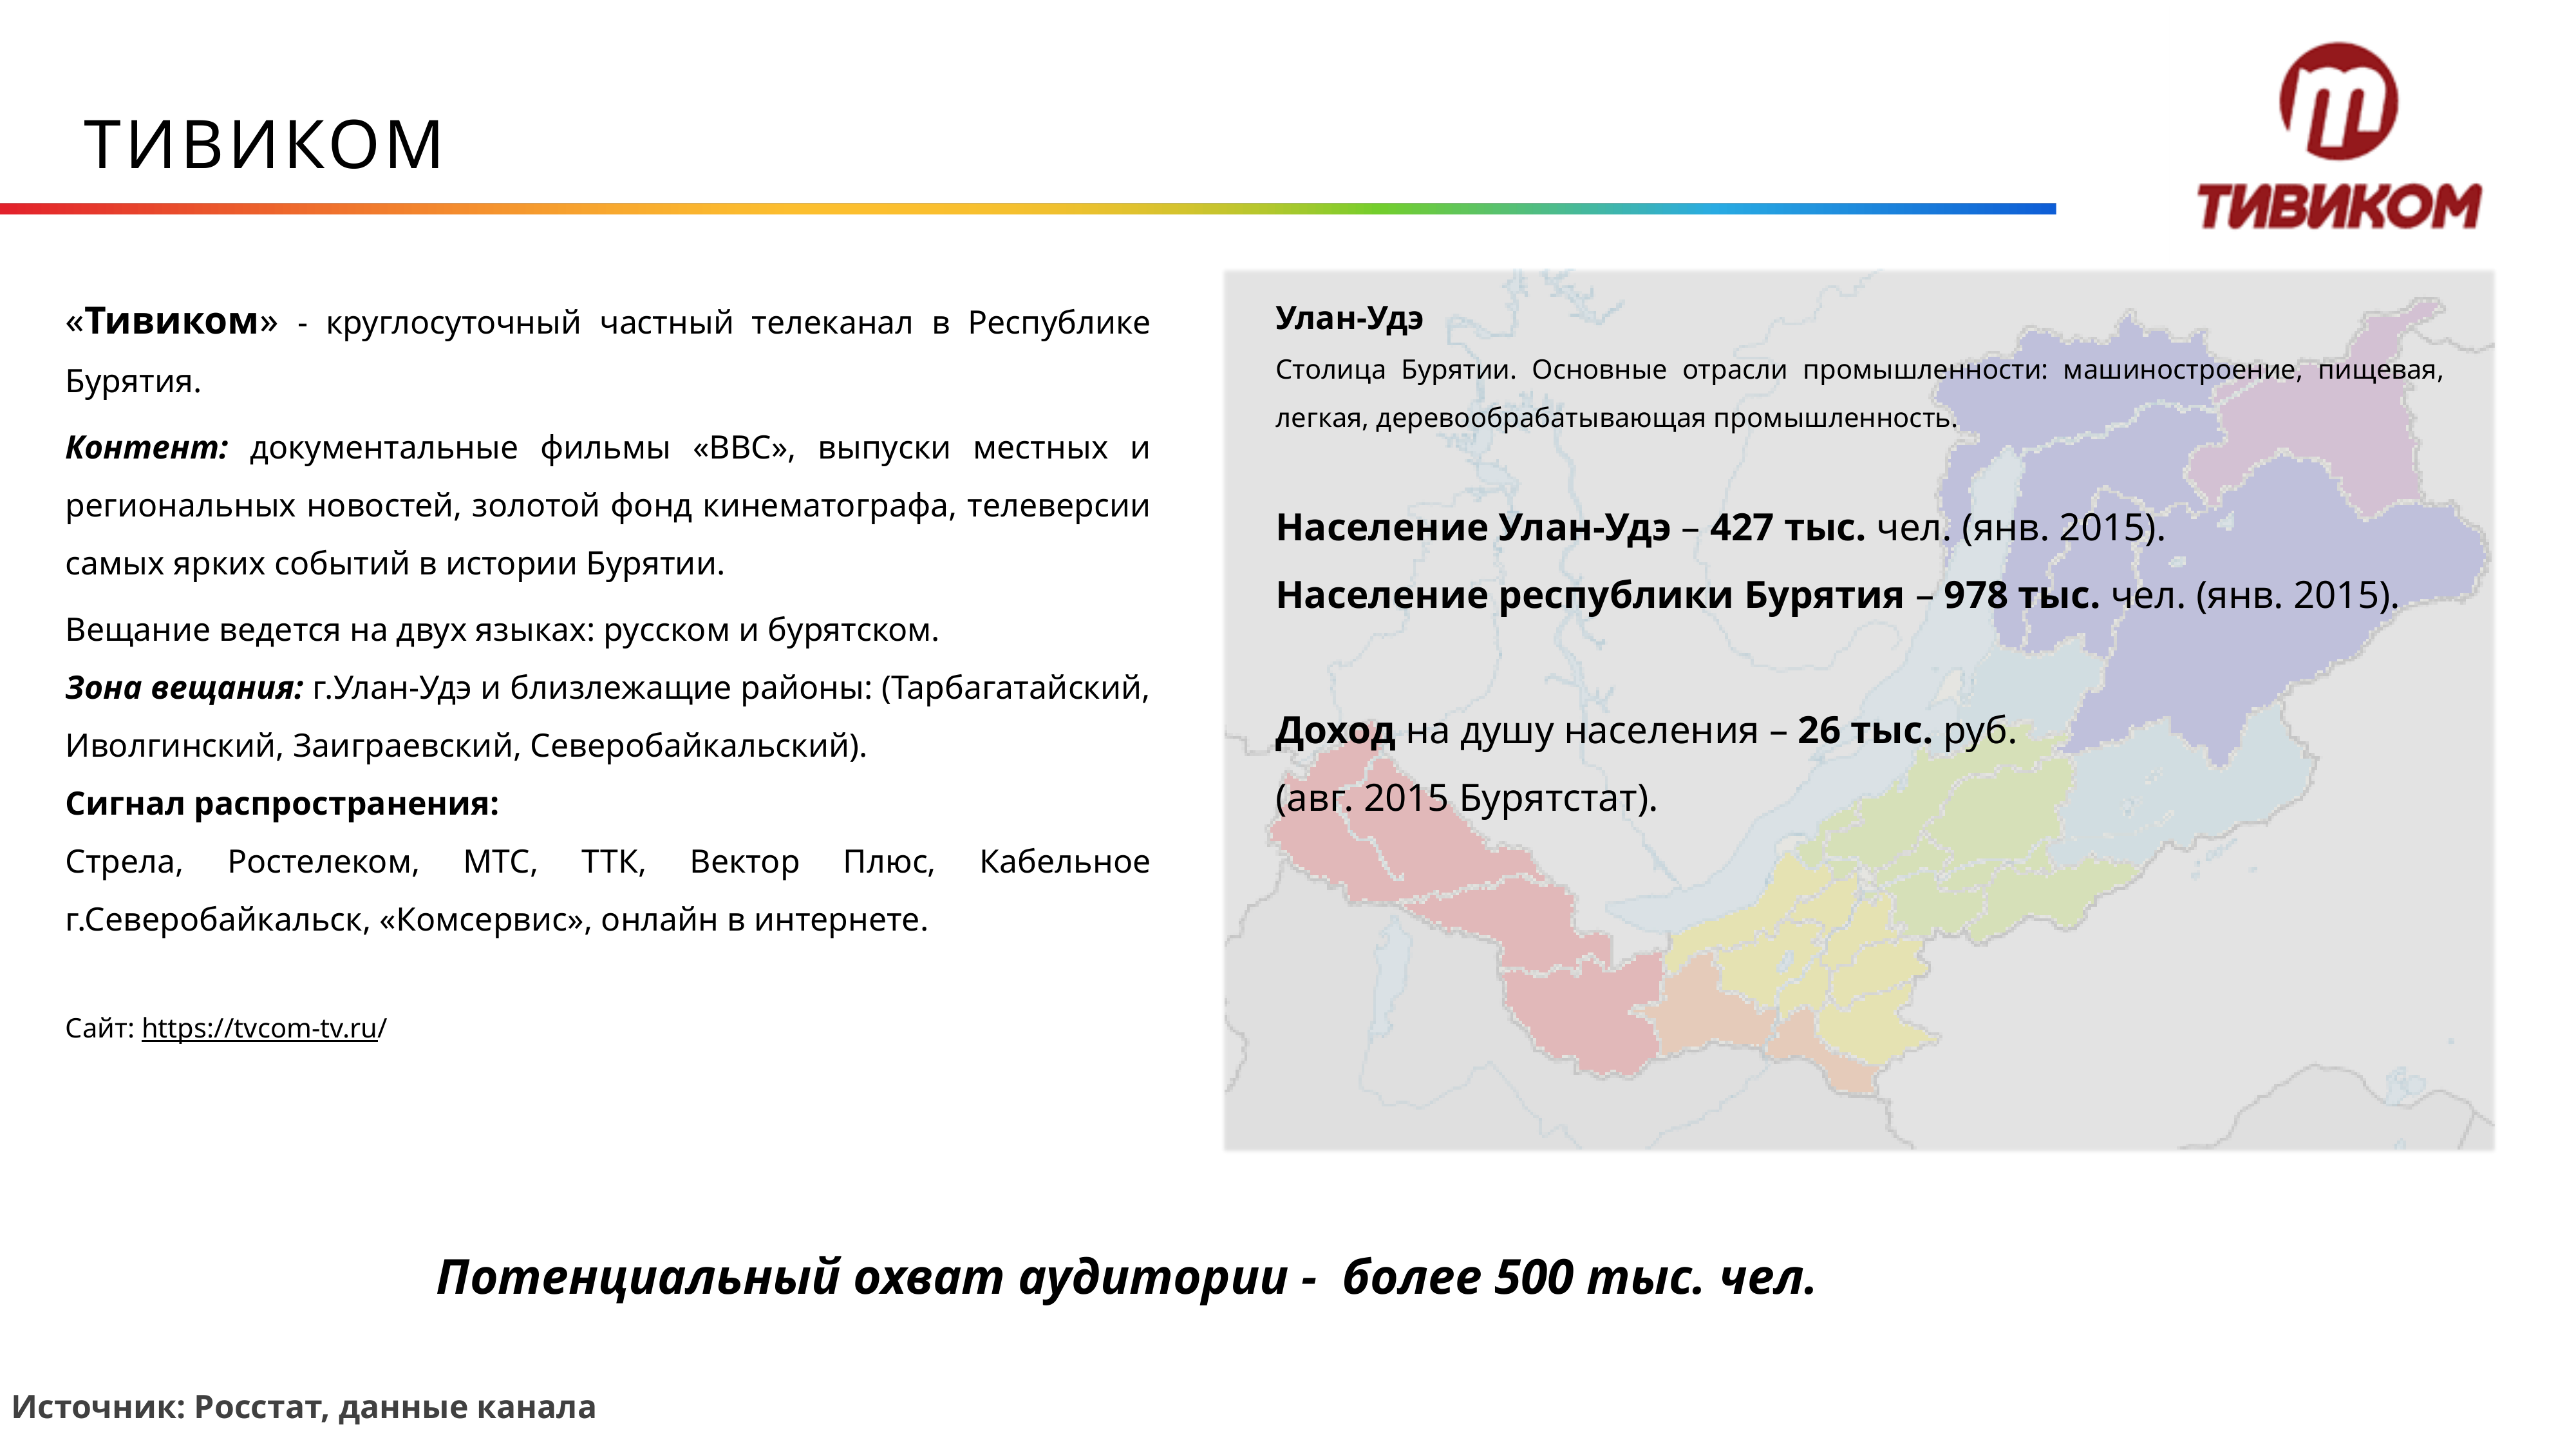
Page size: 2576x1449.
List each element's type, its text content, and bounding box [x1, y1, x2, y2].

picture [2168, 6, 2513, 265]
text_box [1224, 270, 2496, 1150]
text_box Улан-Удэ Столица Бурятии. Основные отрасли промышленности: машиностроение, пищевая, легкая, деревообрабатывающая промышленность. Население Улан-Удэ – 427 тыс. чел. (янв. 2015). Население республики Бурятия – 978 тыс. чел. (янв. 2015). Доход на душу населения – 26 тыс. руб. (авг. 2015 Бурятстат). [1266, 273, 2454, 824]
text_box Потенциальный охват аудитории - более 500 тыс. чел. [292, 1241, 1964, 1309]
title ТИВИКОМ [74, 1, 2296, 282]
text_box «Тивиком» - круглосуточный частный телеканал в Республике Бурятия. Контент: документальные фильмы «ВВС», выпуски местных и региональных новостей, золотой фонд кинематографа, телеверсии самых ярких событий в истории Бурятии. Вещание ведется на двух языках: русском и бурятском. Зона вещания: г.Улан-Удэ и близлежащие районы: (Тарбагатайский, Иволгинский, Заиграевский, Северобайкальский). Сигнал распространения: Стрела, Ростелеком, МТС, ТТК, Вектор Плюс, Кабельное г.Северобайкальск, «Комсервис», онлайн в интернете. Сайт: https://tvcom-tv.ru/ [55, 269, 1161, 1048]
text_box Источник: Росстат, данные канала [0, 1381, 607, 1430]
